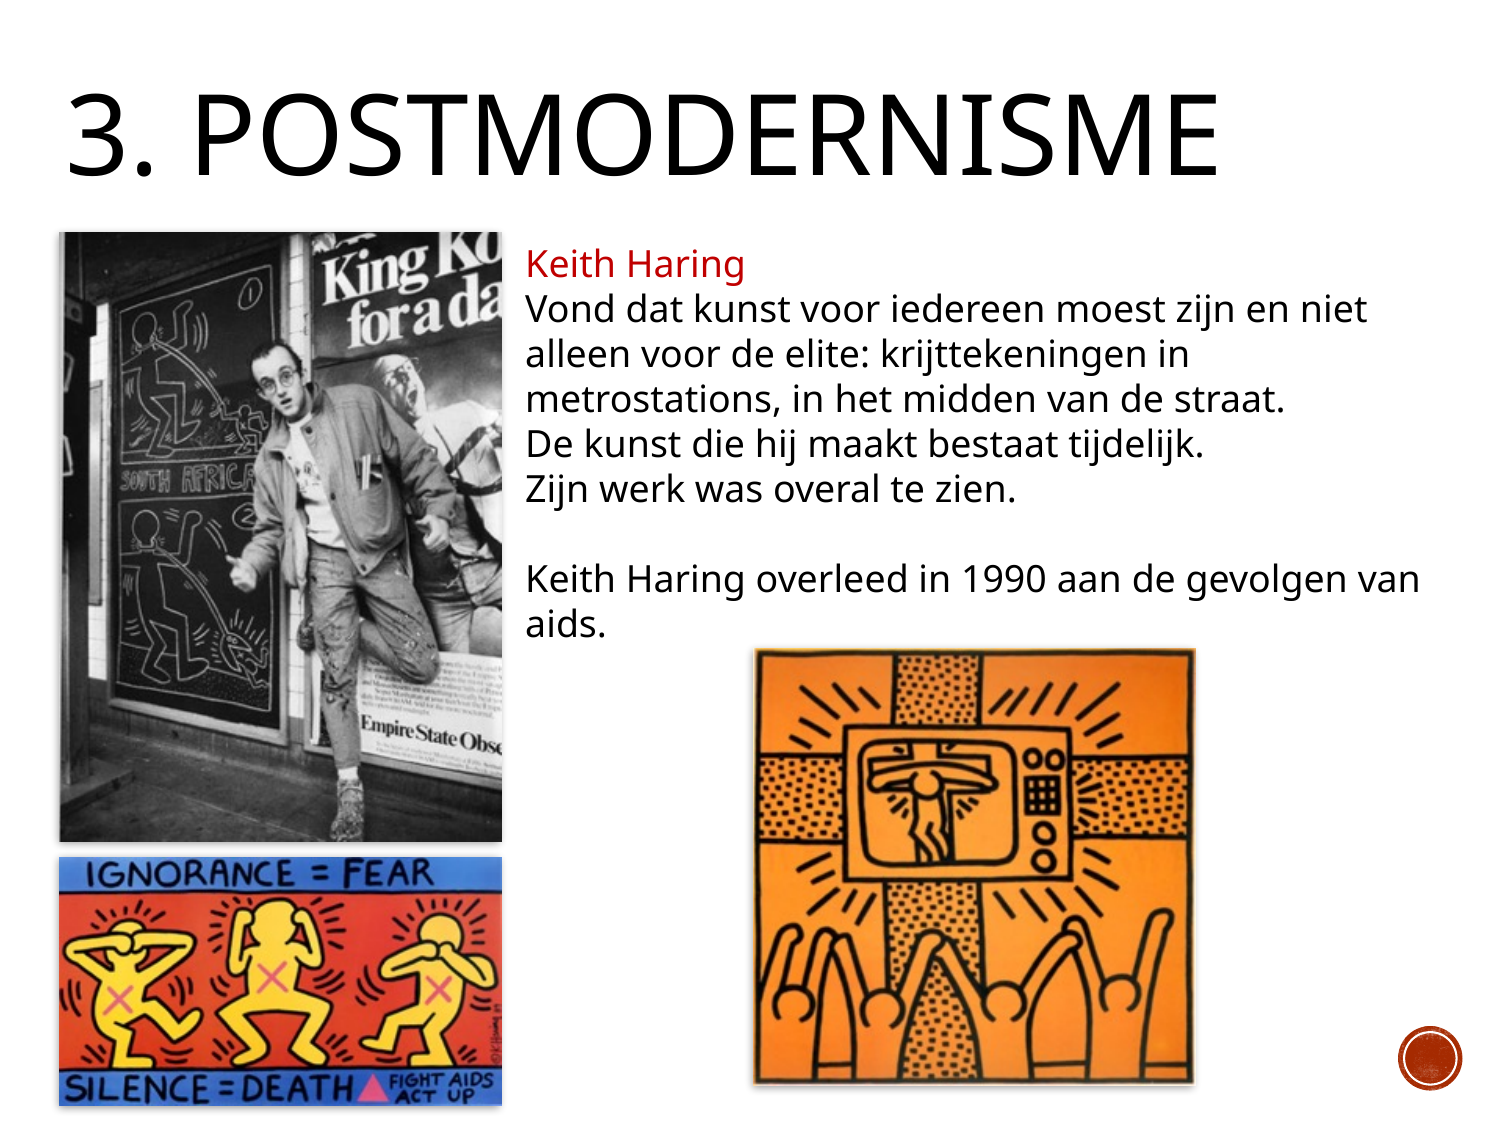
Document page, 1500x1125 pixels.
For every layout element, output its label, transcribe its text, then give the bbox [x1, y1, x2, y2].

picture [59, 233, 502, 842]
text_box Keith Haring Vond dat kunst voor iedereen moest zijn en niet alleen voor de elite: krijttekeningen in metrostations, in het midden van de straat. De kunst die hij maakt bestaat tijdelijk. Zijn werk was overal te zien. Keith Haring overleed in 1990 aan de gevolgen van aids. [510, 232, 1438, 717]
picture [753, 651, 1196, 1086]
picture [59, 857, 502, 1106]
text_box 3. POSTMODERNISME [49, 45, 1325, 233]
